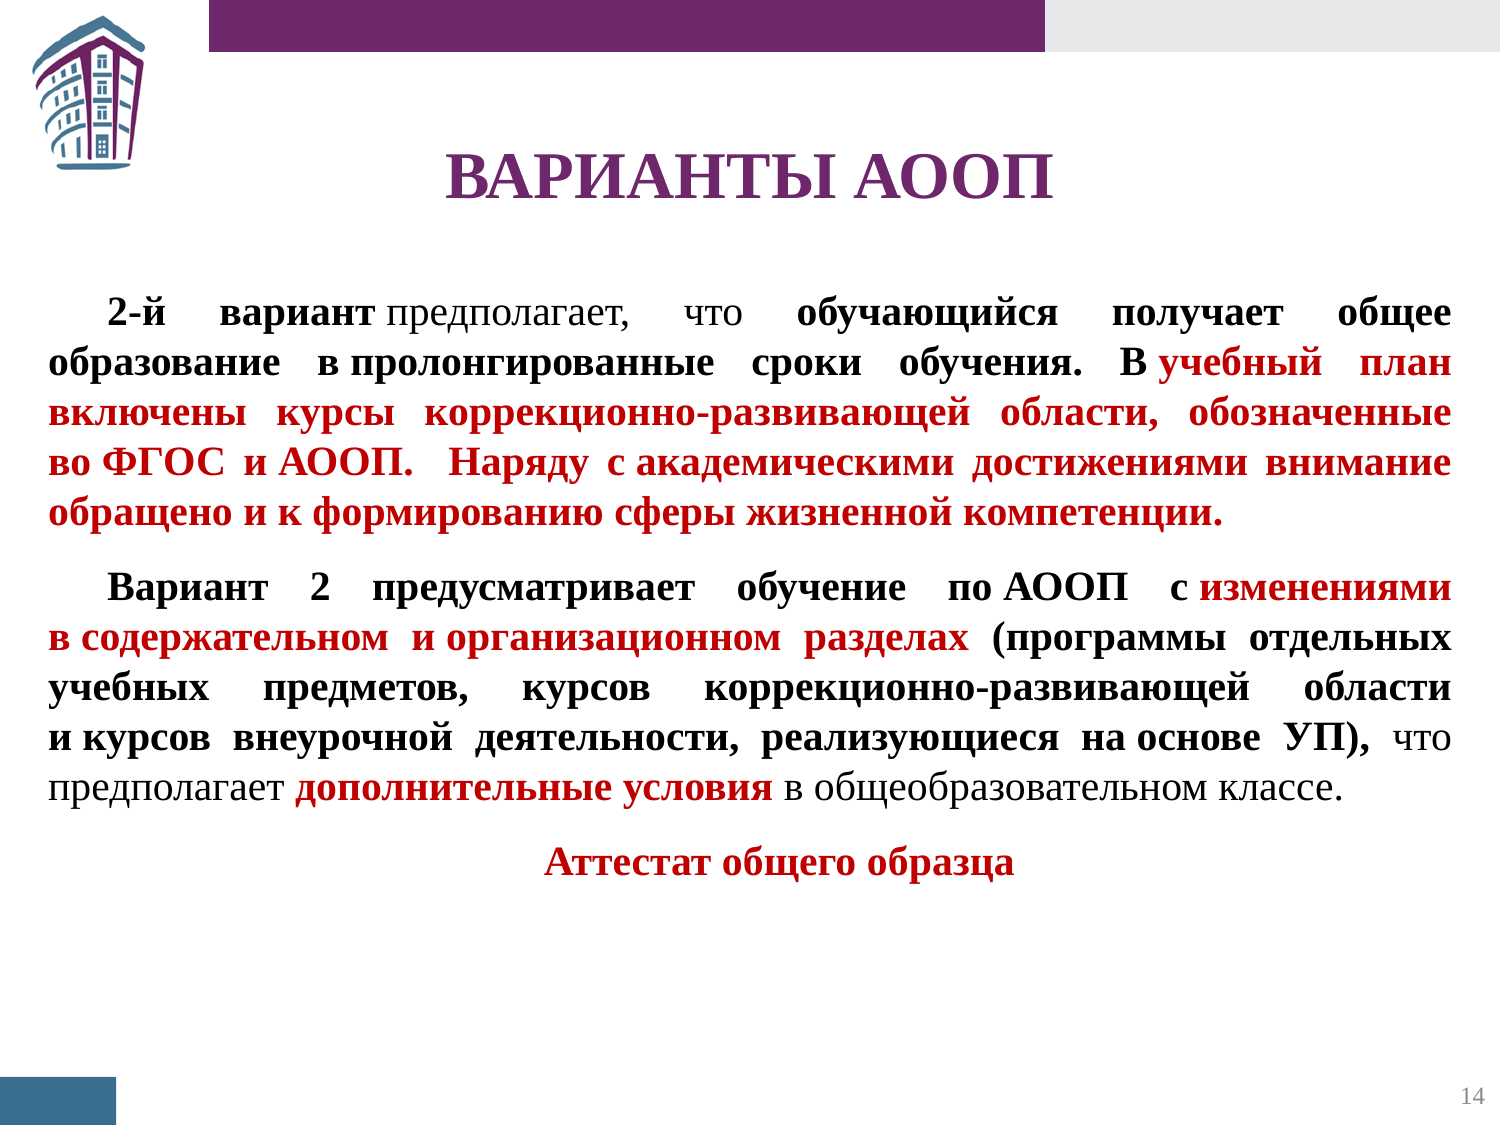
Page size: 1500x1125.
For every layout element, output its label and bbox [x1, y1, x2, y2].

text_box [0, 0, 1500, 1125]
